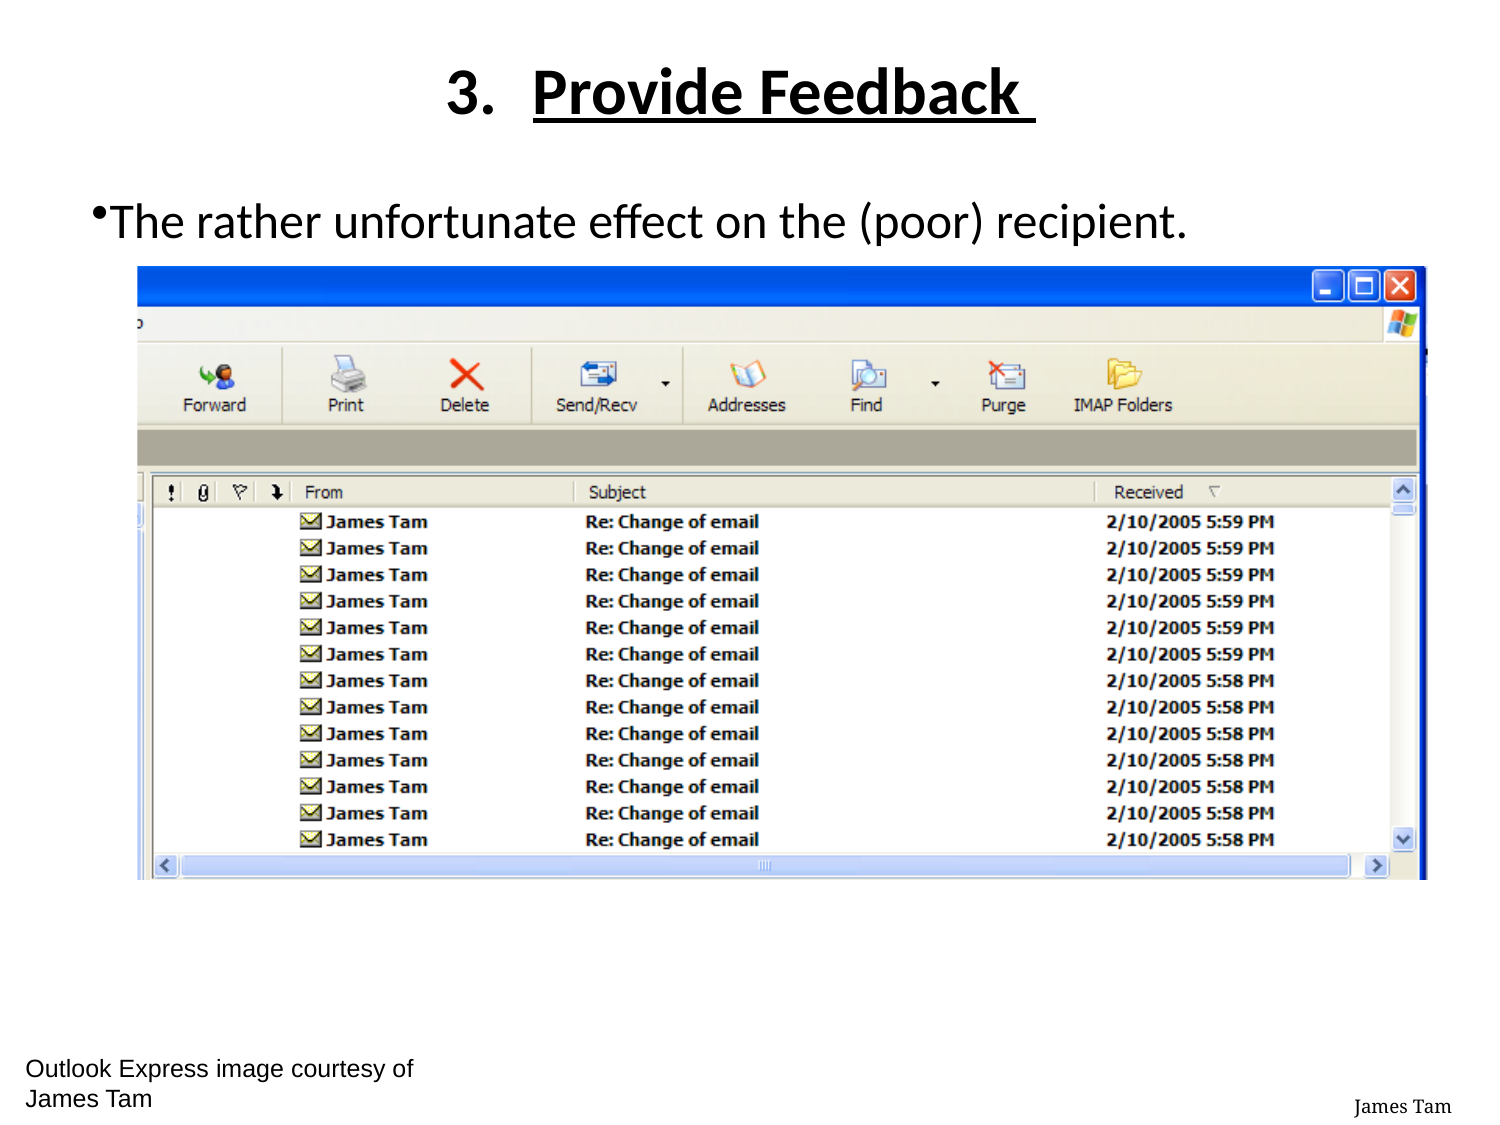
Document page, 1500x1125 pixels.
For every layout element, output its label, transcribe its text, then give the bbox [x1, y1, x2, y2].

text_box Outlook Express image courtesy of James Tam [25, 1045, 440, 1110]
title Provide Feedback [70, 49, 1411, 136]
picture [137, 266, 1428, 881]
list The rather unfortunate effect on the (poor) recipient. [76, 180, 1418, 1062]
